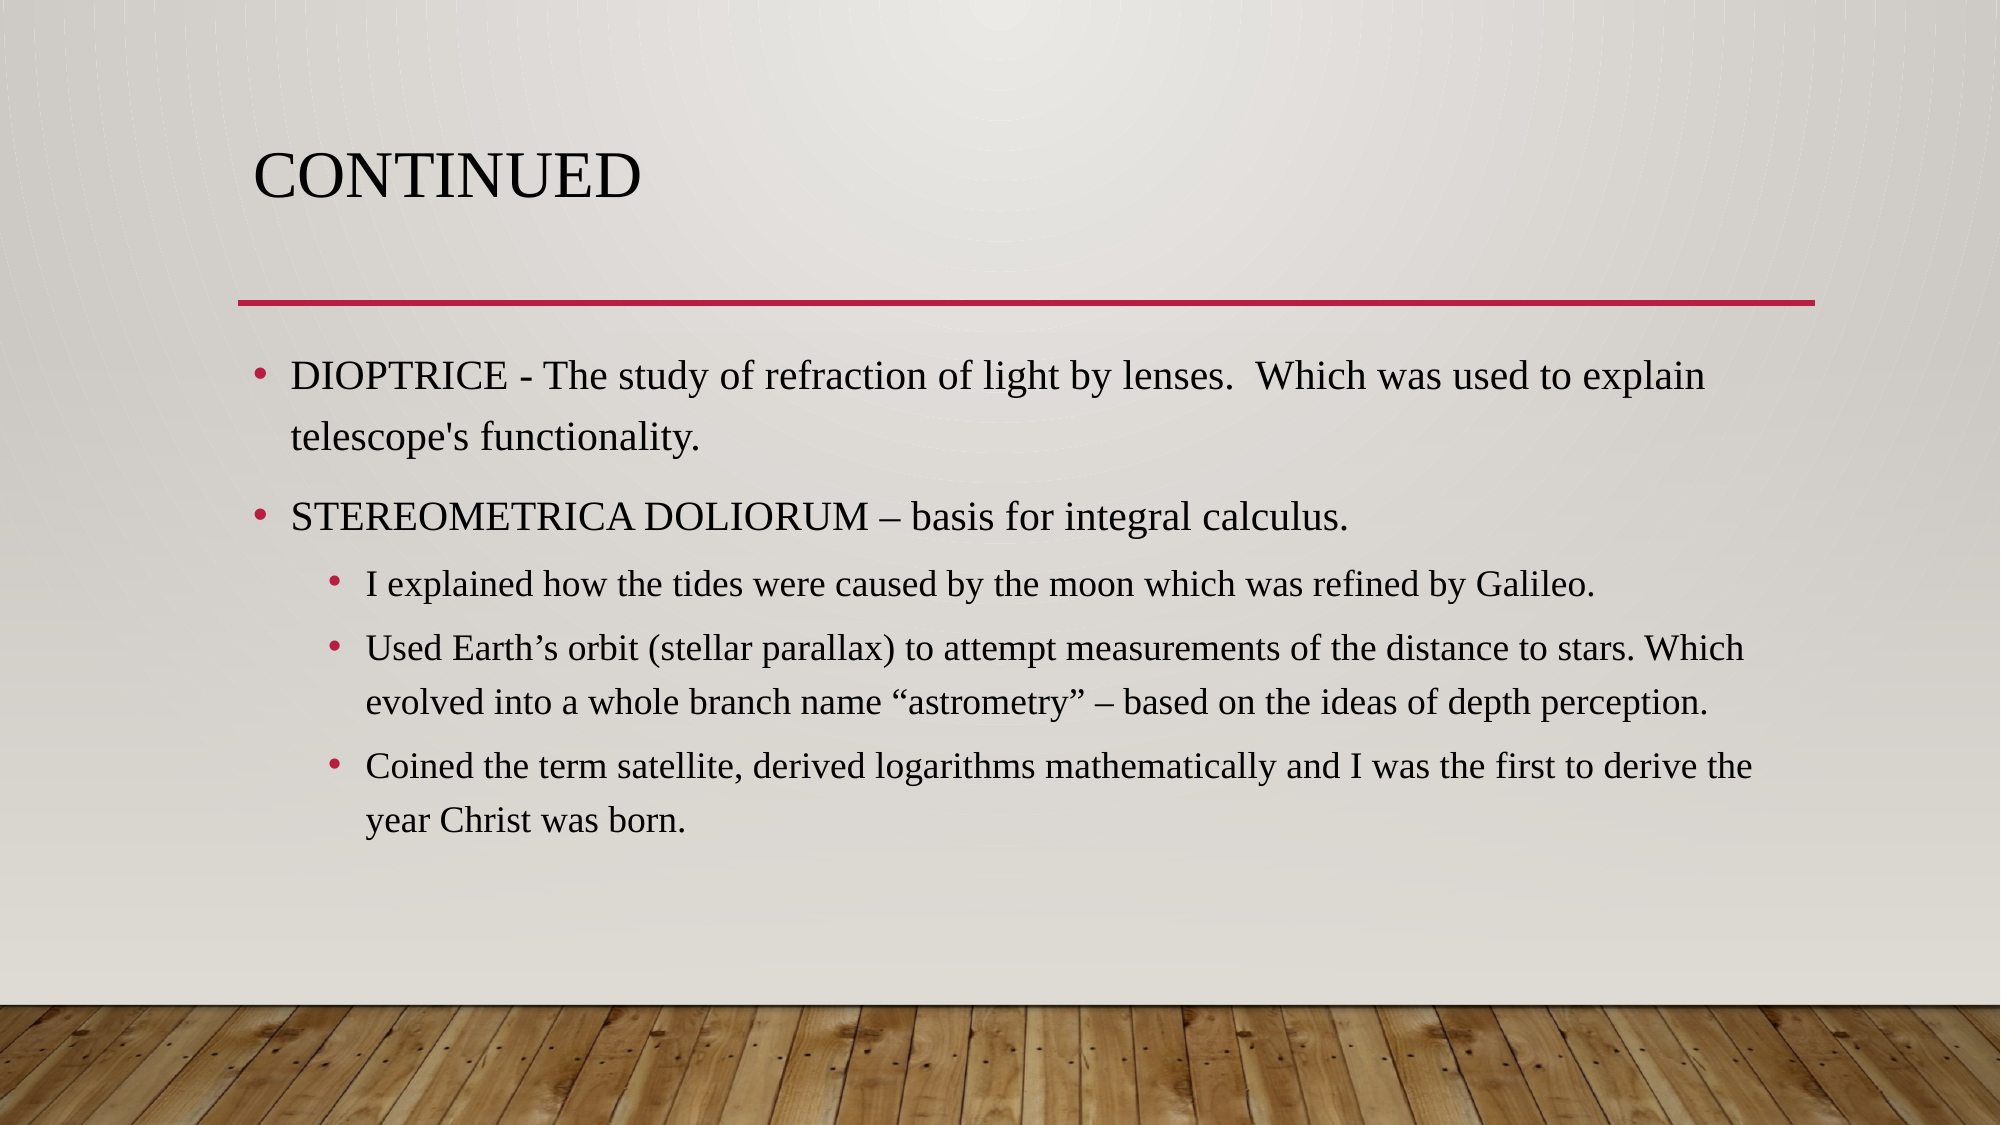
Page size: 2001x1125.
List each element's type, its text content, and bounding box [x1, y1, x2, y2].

list DIOPTRICE - The study of refraction of light by lenses. Which was used to explain telescope's functionality. STEREOMETRICA DOLIORUM – basis for integral calculus. I explained how the tides were caused by the moon which was refined by Galileo. Used Earth’s orbit (stellar parallax) to attempt measurements of the distance to stars. Which evolved into a whole branch name “astrometry” – based on the ideas of depth perception. Coined the term satellite, derived logarithms mathematically and I was the first to derive the year Christ was born. [238, 330, 1814, 897]
picture [0, 1005, 2000, 1125]
title Continued [238, 131, 1814, 305]
